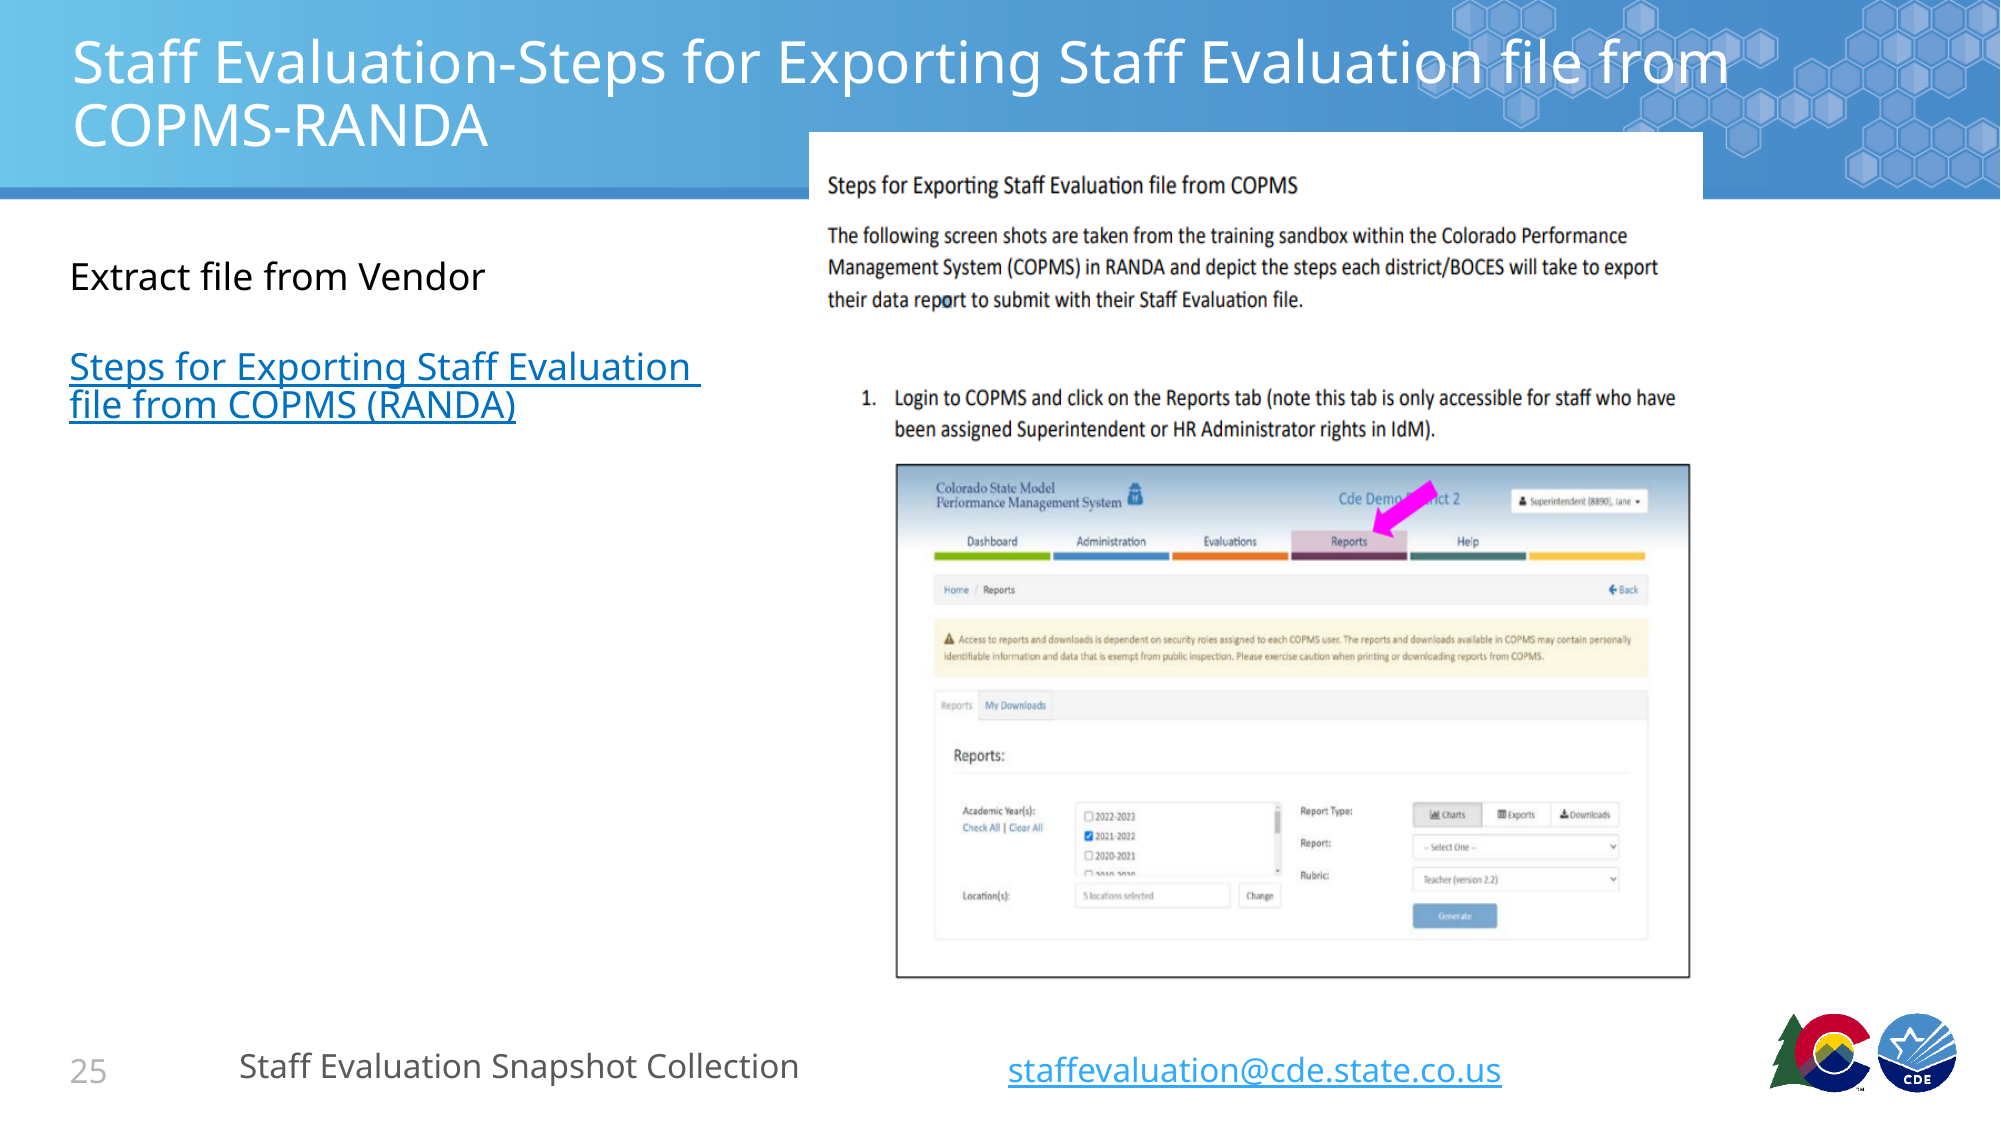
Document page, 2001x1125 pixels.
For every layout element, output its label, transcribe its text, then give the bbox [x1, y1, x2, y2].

list staffevaluation@cde.state.co.us [992, 1042, 1714, 1103]
text_box Extract file from Vendor Steps for Exporting Staff Evaluation file from COPMS (RANDA) [54, 246, 726, 402]
title Staff Evaluation-Steps for Exporting Staff Evaluation file from COPMS-RANDA [72, 33, 1963, 182]
picture [1768, 1012, 1957, 1093]
list Staff Evaluation Snapshot Collection [224, 1042, 960, 1103]
slide_number 25 [54, 1042, 191, 1103]
picture [0, 0, 2000, 1021]
